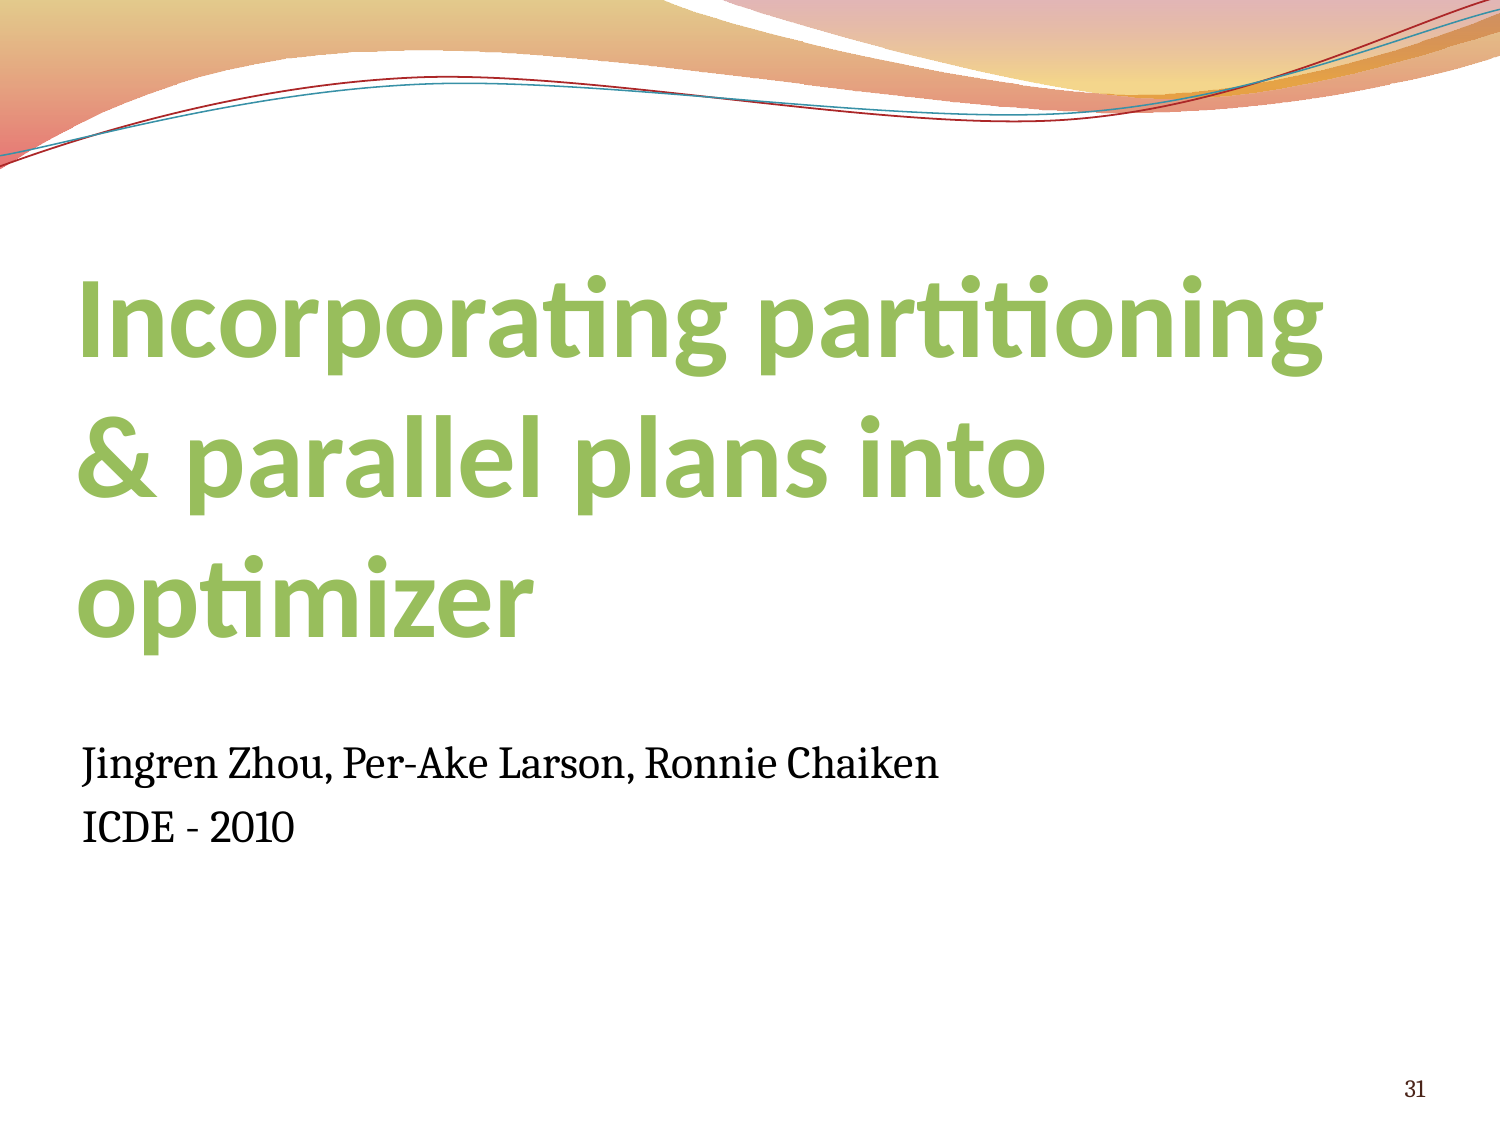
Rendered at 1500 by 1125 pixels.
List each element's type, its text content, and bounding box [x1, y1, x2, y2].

title Incorporating partitioning & parallel plans into optimizer [75, 437, 1350, 661]
slide_number 31 [1299, 1042, 1425, 1103]
list Jingren Zhou, Per-Ake Larson, Ronnie Chaiken ICDE - 2010 [75, 725, 1350, 973]
